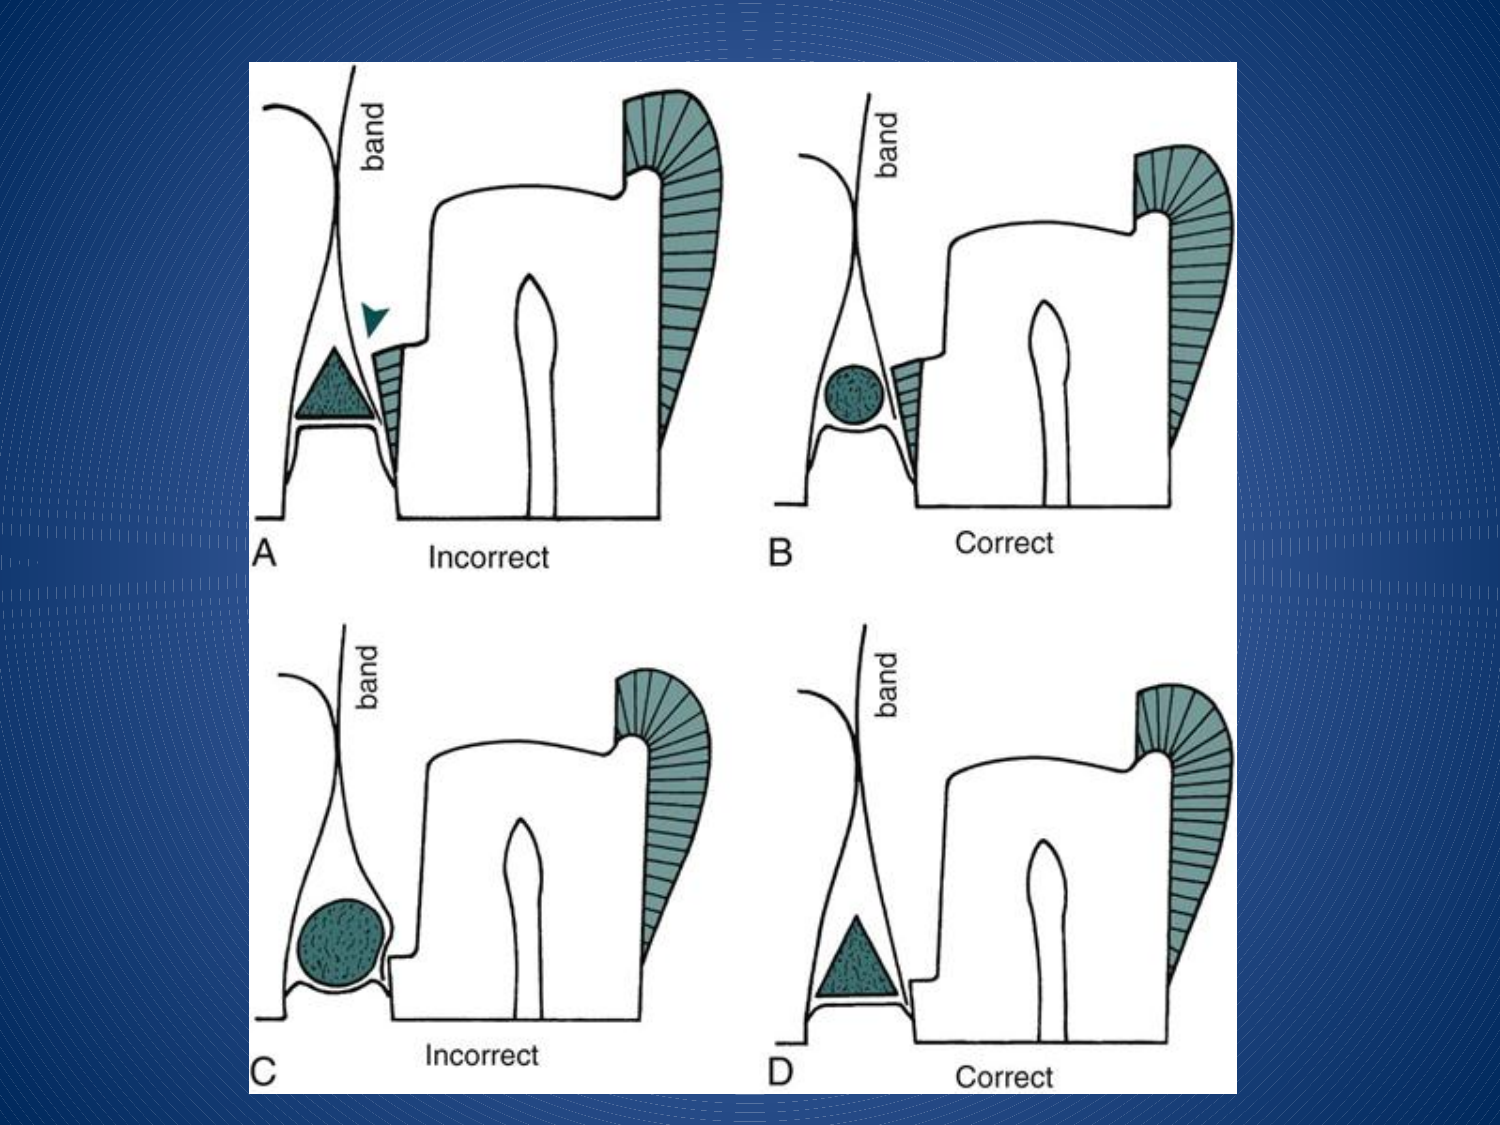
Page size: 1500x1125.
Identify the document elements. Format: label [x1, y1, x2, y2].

picture [249, 62, 1237, 1094]
